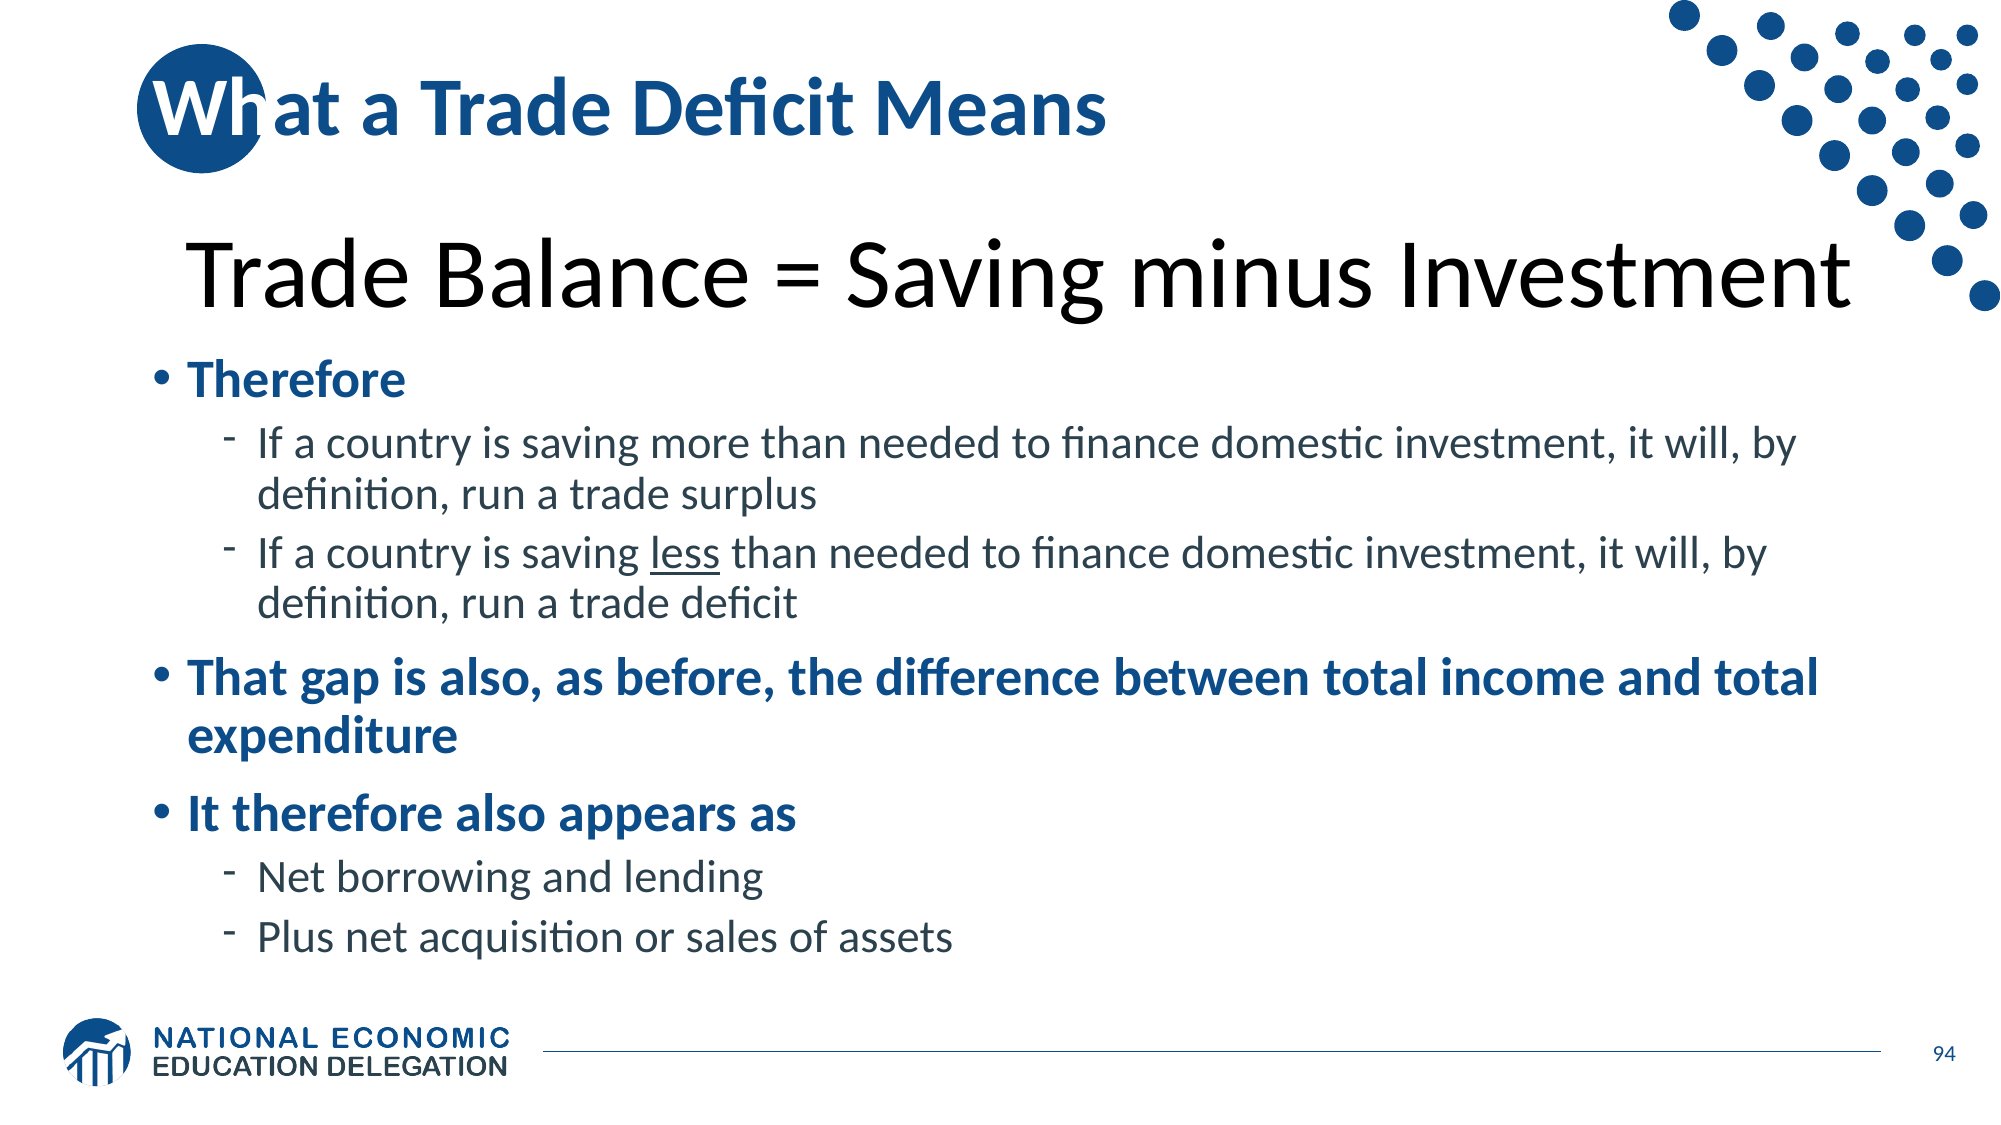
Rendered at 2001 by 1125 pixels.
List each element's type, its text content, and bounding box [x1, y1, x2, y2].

slide_number 94 [1521, 1022, 1972, 1082]
title What a Trade Deficit Means [137, 0, 1863, 218]
list Therefore If a country is saving more than needed to finance domestic investment, it will, by definition, run a trade surplus If a country is saving less than needed to finance domestic investment, it will, by definition, run a trade deficit That gap is also, as before, the difference between total income and total expenditure It therefore also appears as Net borrowing and lending Plus net acquisition or sales of assets [137, 257, 1863, 972]
text_box Trade Balance = Saving minus Investment [171, 199, 1871, 335]
picture [55, 1013, 520, 1091]
